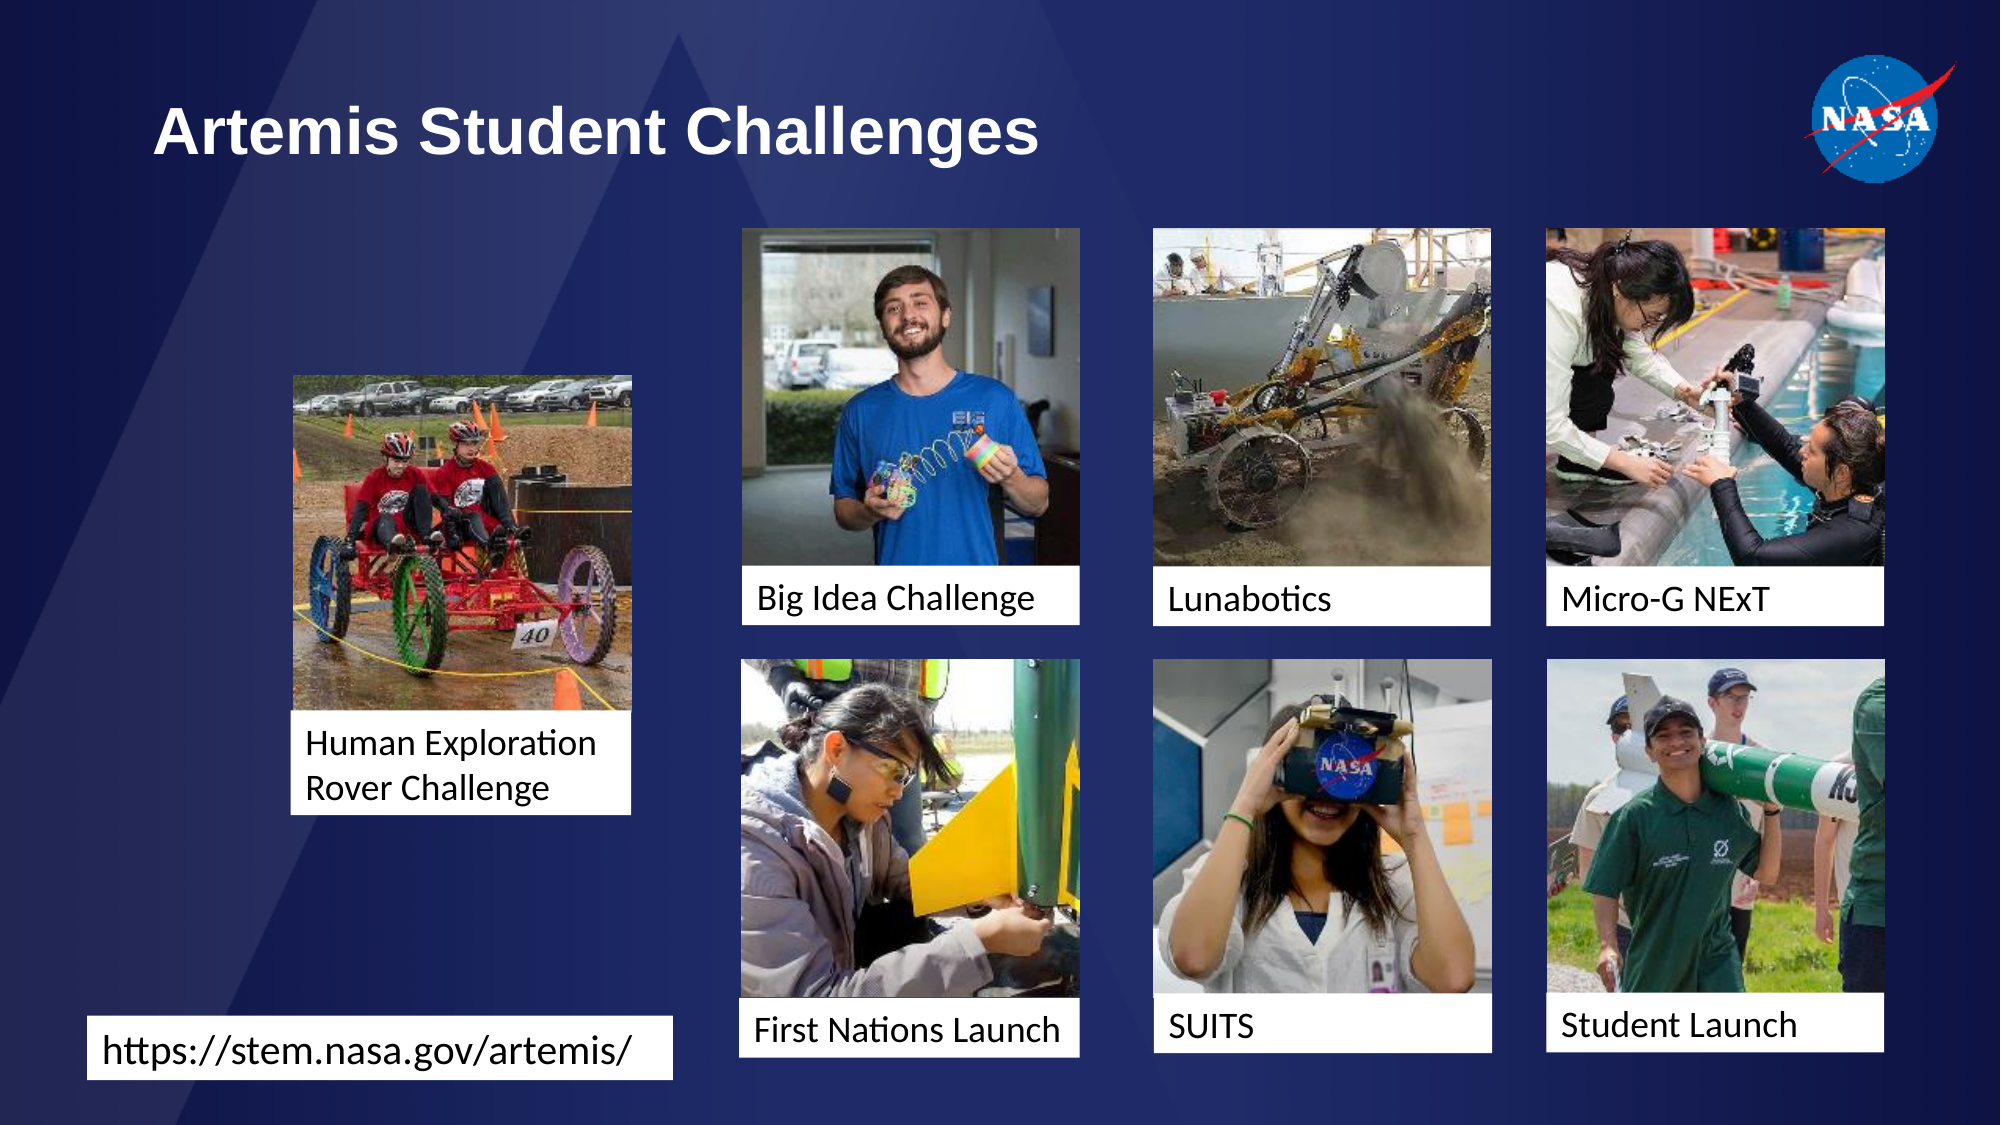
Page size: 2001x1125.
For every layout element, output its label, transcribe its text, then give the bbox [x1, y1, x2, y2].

picture [0, 0, 2000, 1125]
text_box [290, 375, 632, 817]
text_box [1153, 228, 1491, 627]
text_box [1546, 659, 1885, 1054]
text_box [1153, 659, 1493, 1055]
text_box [739, 659, 1080, 1059]
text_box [741, 228, 1080, 627]
text_box https://stem.nasa.gov/artemis/ [87, 1015, 673, 1081]
title Artemis Student Challenges [137, 59, 1863, 207]
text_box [1546, 228, 1885, 628]
